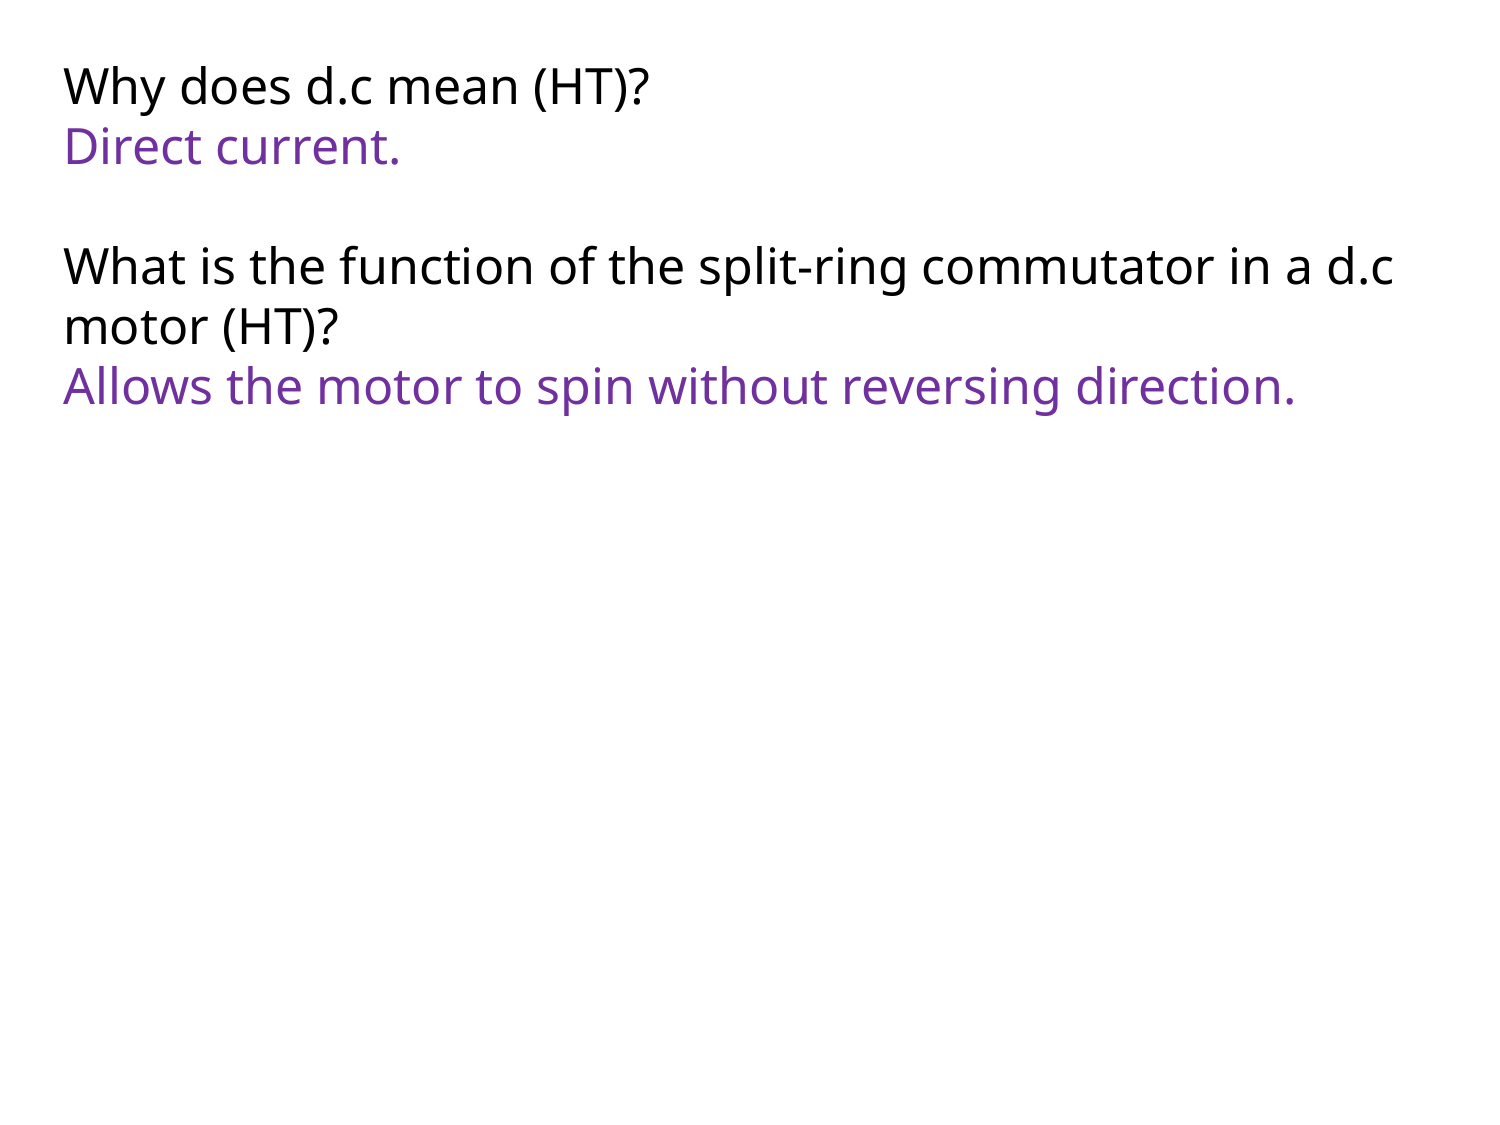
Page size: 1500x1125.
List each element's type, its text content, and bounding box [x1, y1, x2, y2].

text_box Why does d.c mean (HT)? Direct current. What is the function of the split-ring commutator in a d.c motor (HT)? Allows the motor to spin without reversing direction. [48, 46, 1466, 542]
